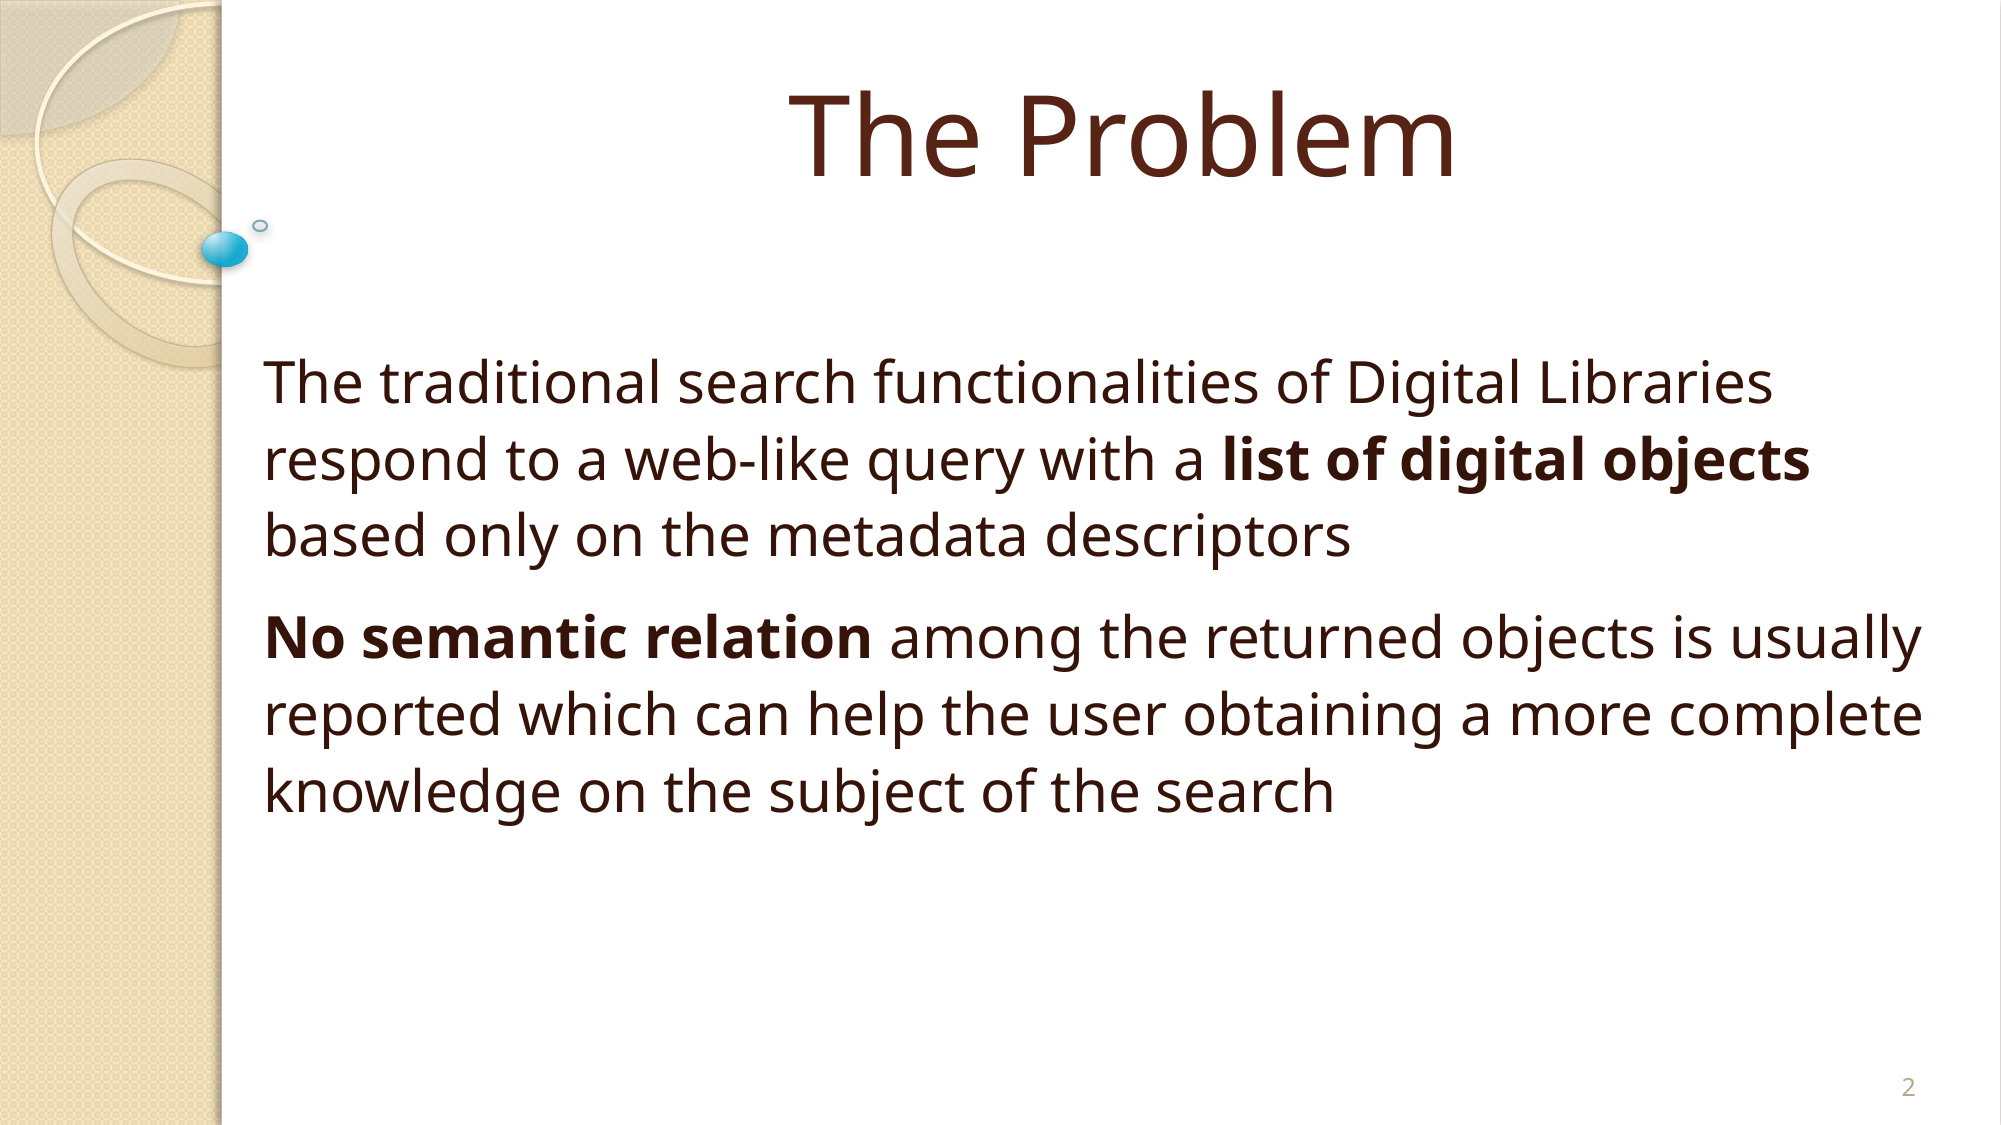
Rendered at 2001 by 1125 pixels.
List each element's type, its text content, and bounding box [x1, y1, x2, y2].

slide_number 2 [1874, 1034, 1937, 1113]
title The Problem [314, 90, 1935, 206]
subtitle The traditional search functionalities of Digital Libraries respond to a web-like query with a list of digital objects based only on the metadata descriptors No semantic relation among the returned objects is usually reported which can help the user obtaining a more complete knowledge on the subject of the search [244, 338, 1948, 882]
